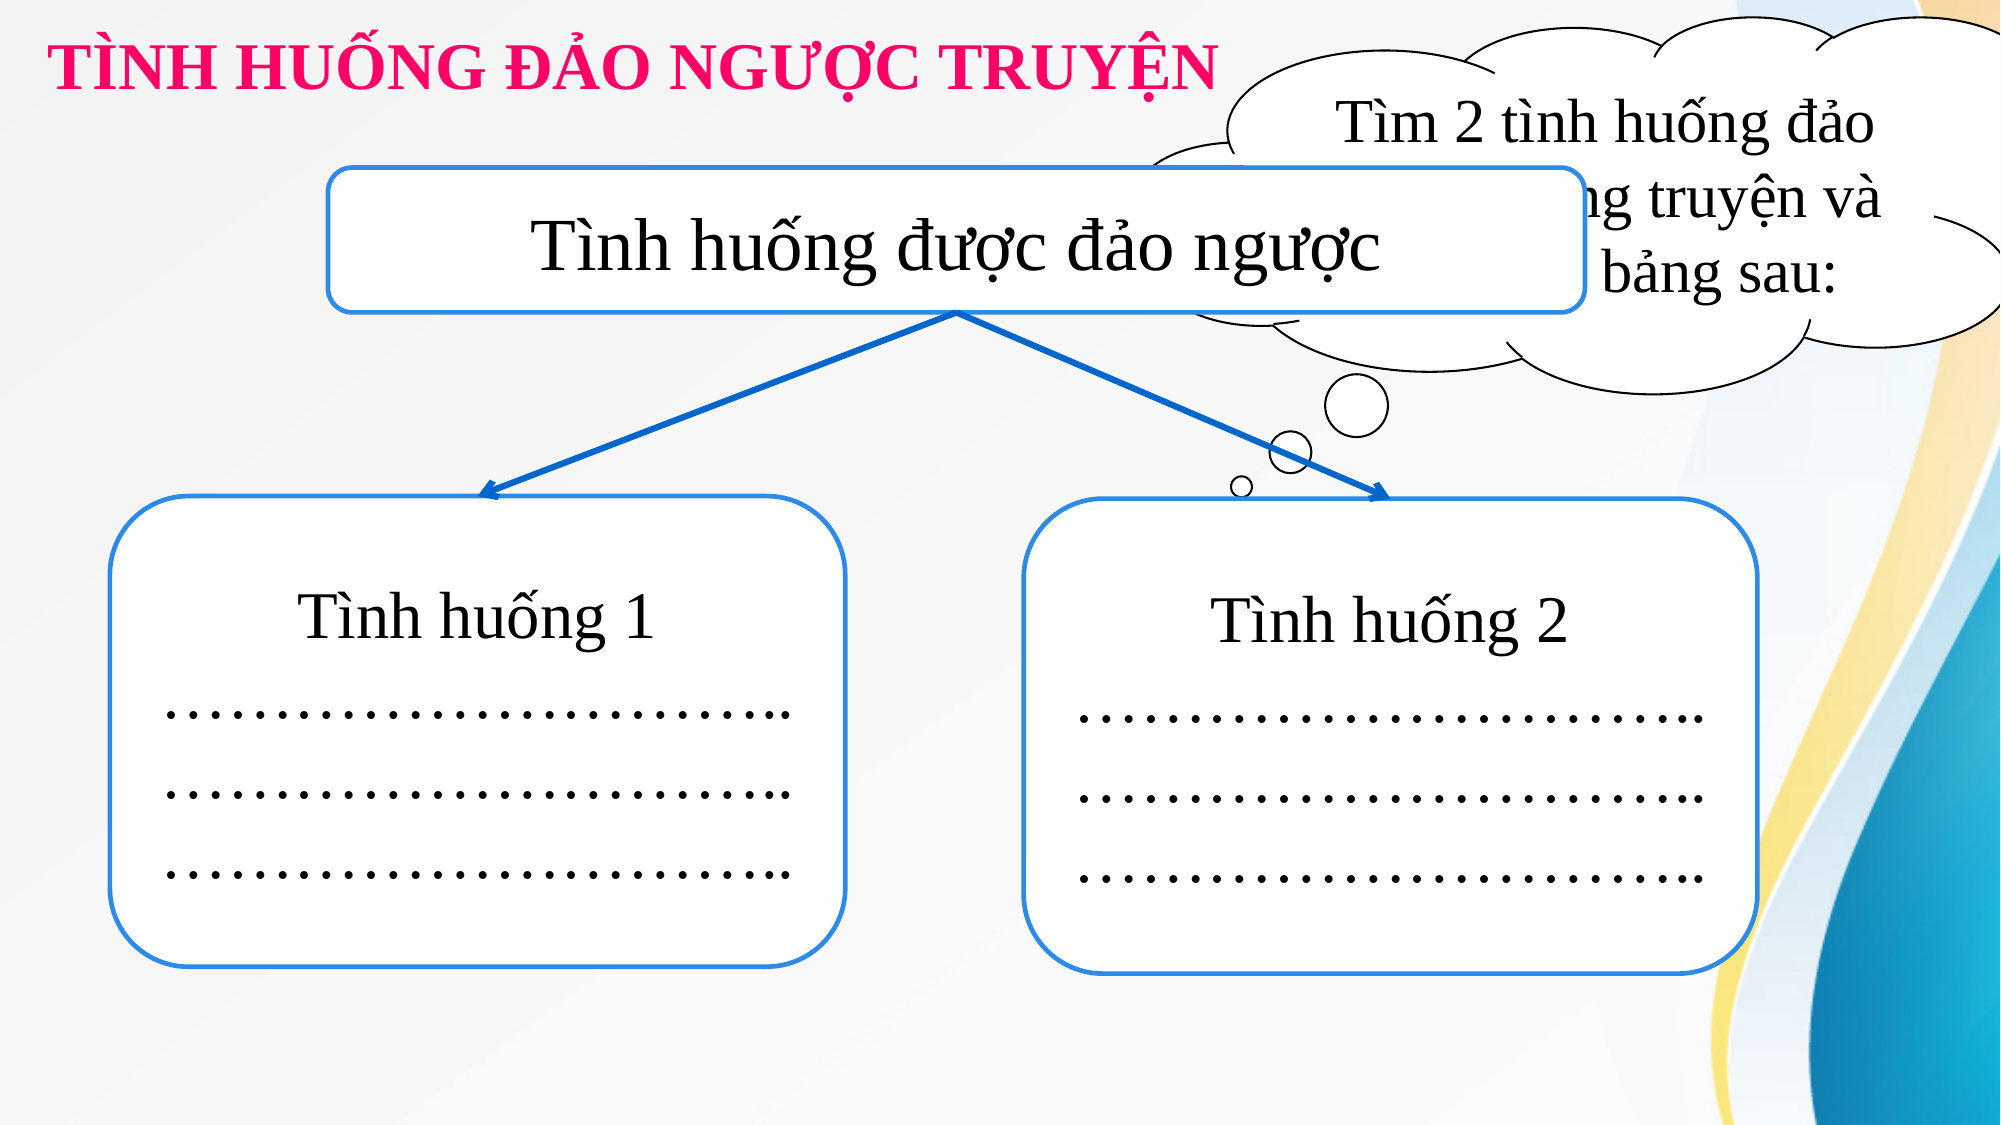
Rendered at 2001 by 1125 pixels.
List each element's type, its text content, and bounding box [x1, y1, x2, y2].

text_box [477, 312, 956, 497]
text_box Tình huống 1 ……………………….. ……………………….. ……………………….. [108, 495, 847, 968]
text_box Tìm 2 tình huống đảo ngược trong truyện và điền vào bảng sau: [1151, 16, 2000, 396]
picture [0, 0, 2001, 1125]
text_box TÌNH HUỐNG ĐẢO NGƯỢC TRUYỆN [33, 15, 1828, 111]
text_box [956, 312, 1391, 499]
text_box Tình huống 2 ……………………….. ……………………….. ……………………….. [1022, 497, 1759, 975]
text_box Tình huống được đảo ngược [326, 166, 1586, 314]
